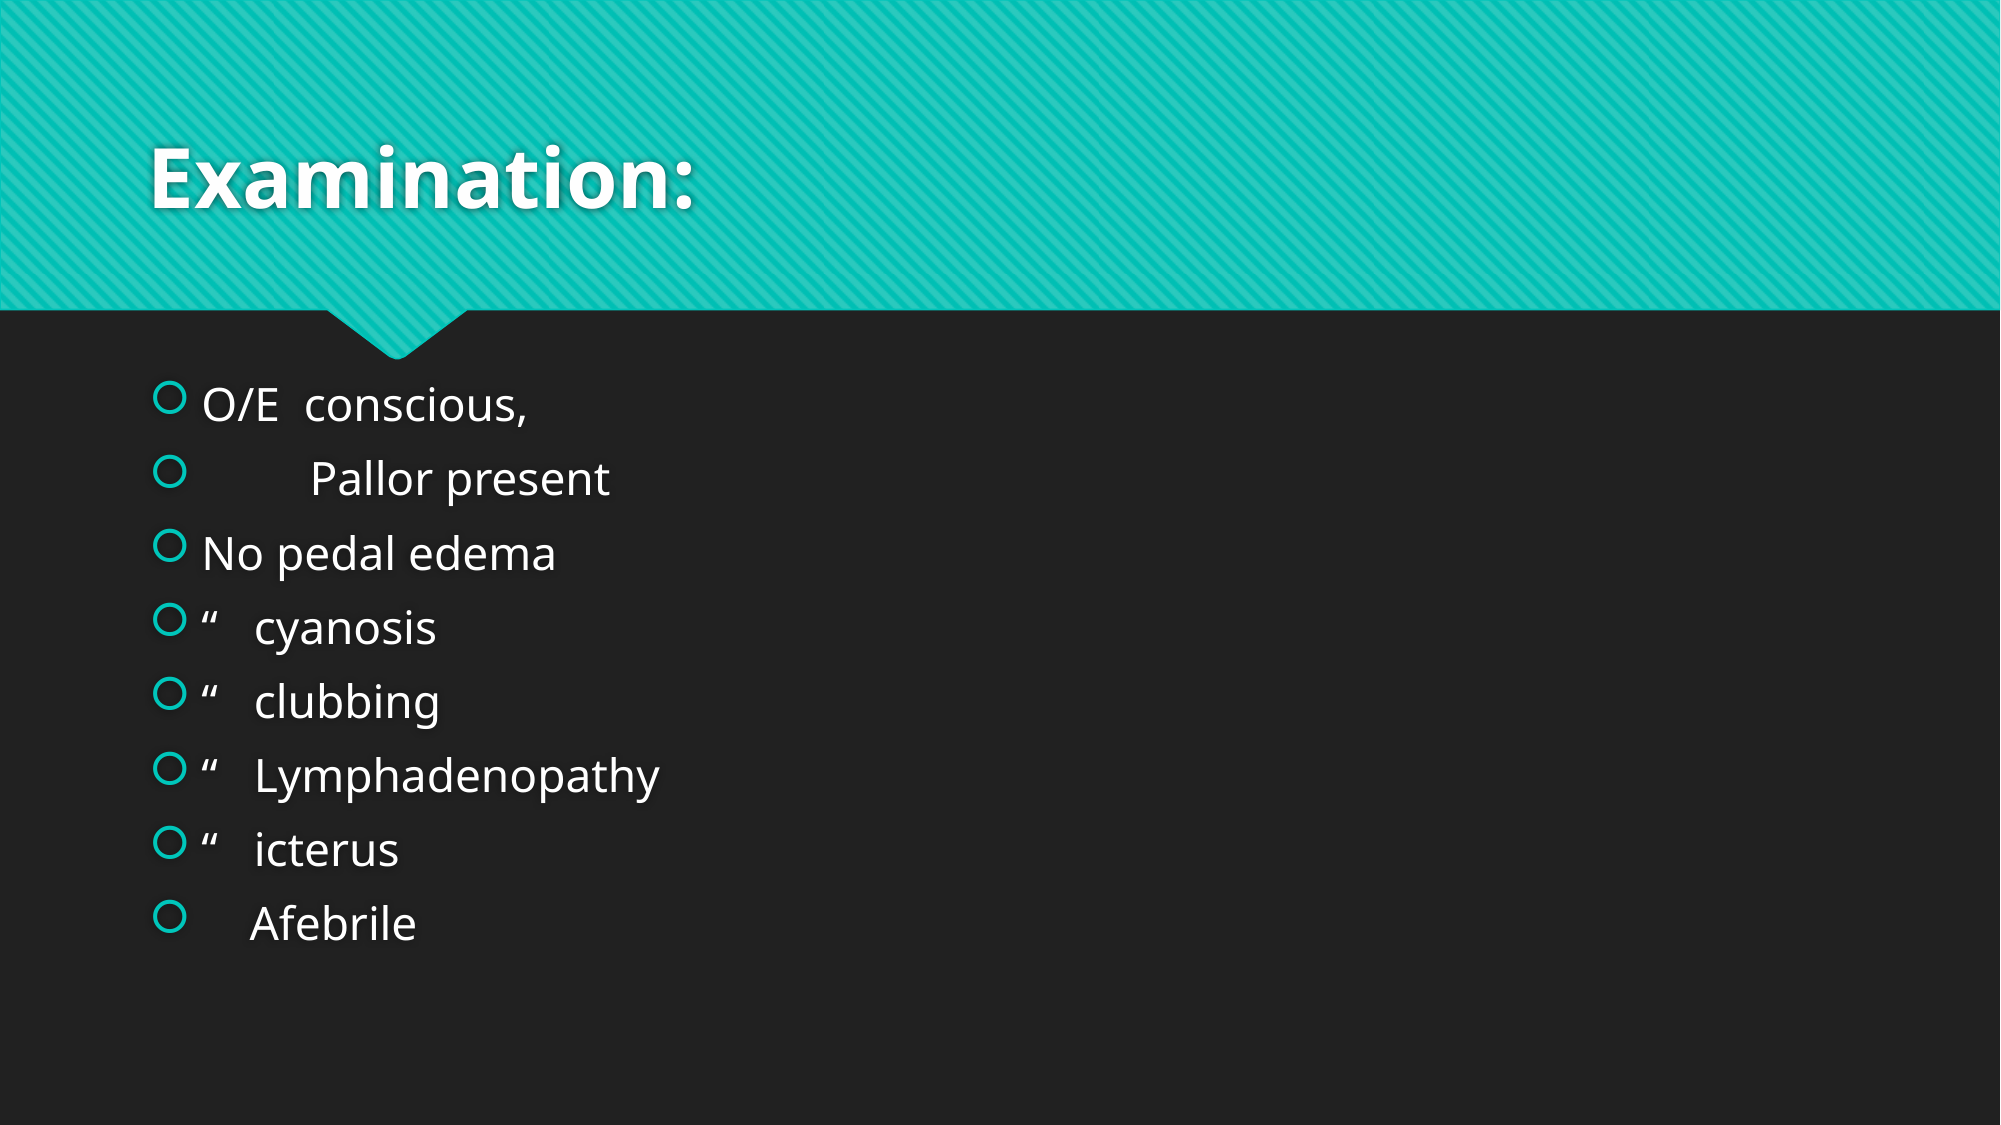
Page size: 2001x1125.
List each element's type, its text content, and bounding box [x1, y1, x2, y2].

list O/E conscious, Pallor present No pedal edema “ cyanosis “ clubbing “ Lymphadenopathy “ icterus Afebrile [134, 364, 1866, 962]
title Examination: [132, 73, 1868, 233]
